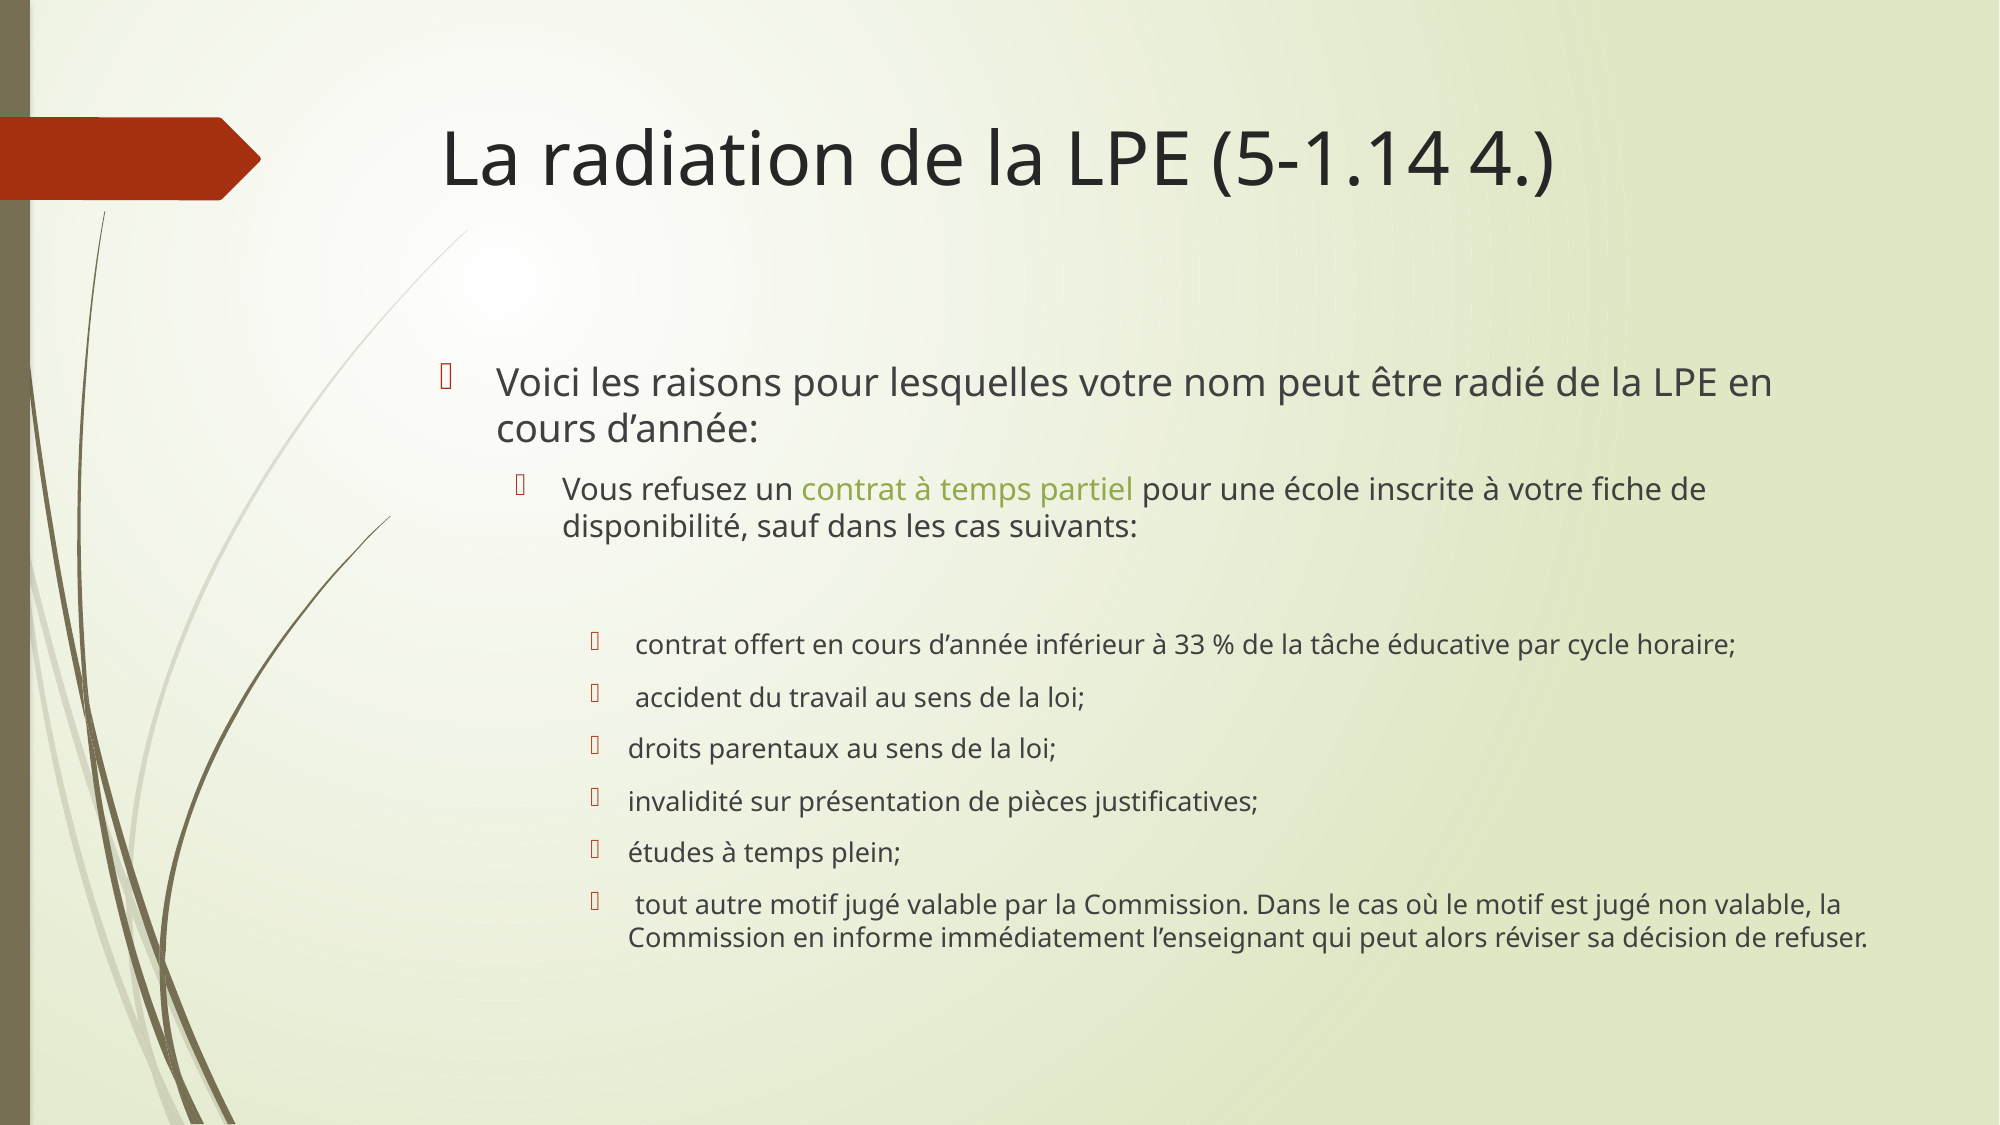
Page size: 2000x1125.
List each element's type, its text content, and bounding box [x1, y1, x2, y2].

list Voici les raisons pour lesquelles votre nom peut être radié de la LPE en cours d’année: Vous refusez un contrat à temps partiel pour une école inscrite à votre fiche de disponibilité, sauf dans les cas suivants: contrat offert en cours d’année inférieur à 33 % de la tâche éducative par cycle horaire; accident du travail au sens de la loi; droits parentaux au sens de la loi; invalidité sur présentation de pièces justificatives; études à temps plein; tout autre motif jugé valable par la Commission. Dans le cas où le motif est jugé non valable, la Commission en informe immédiatement l’enseignant qui peut alors réviser sa décision de refuser. [424, 350, 1887, 970]
title La radiation de la LPE (5-1.14 4.) [425, 102, 1887, 313]
